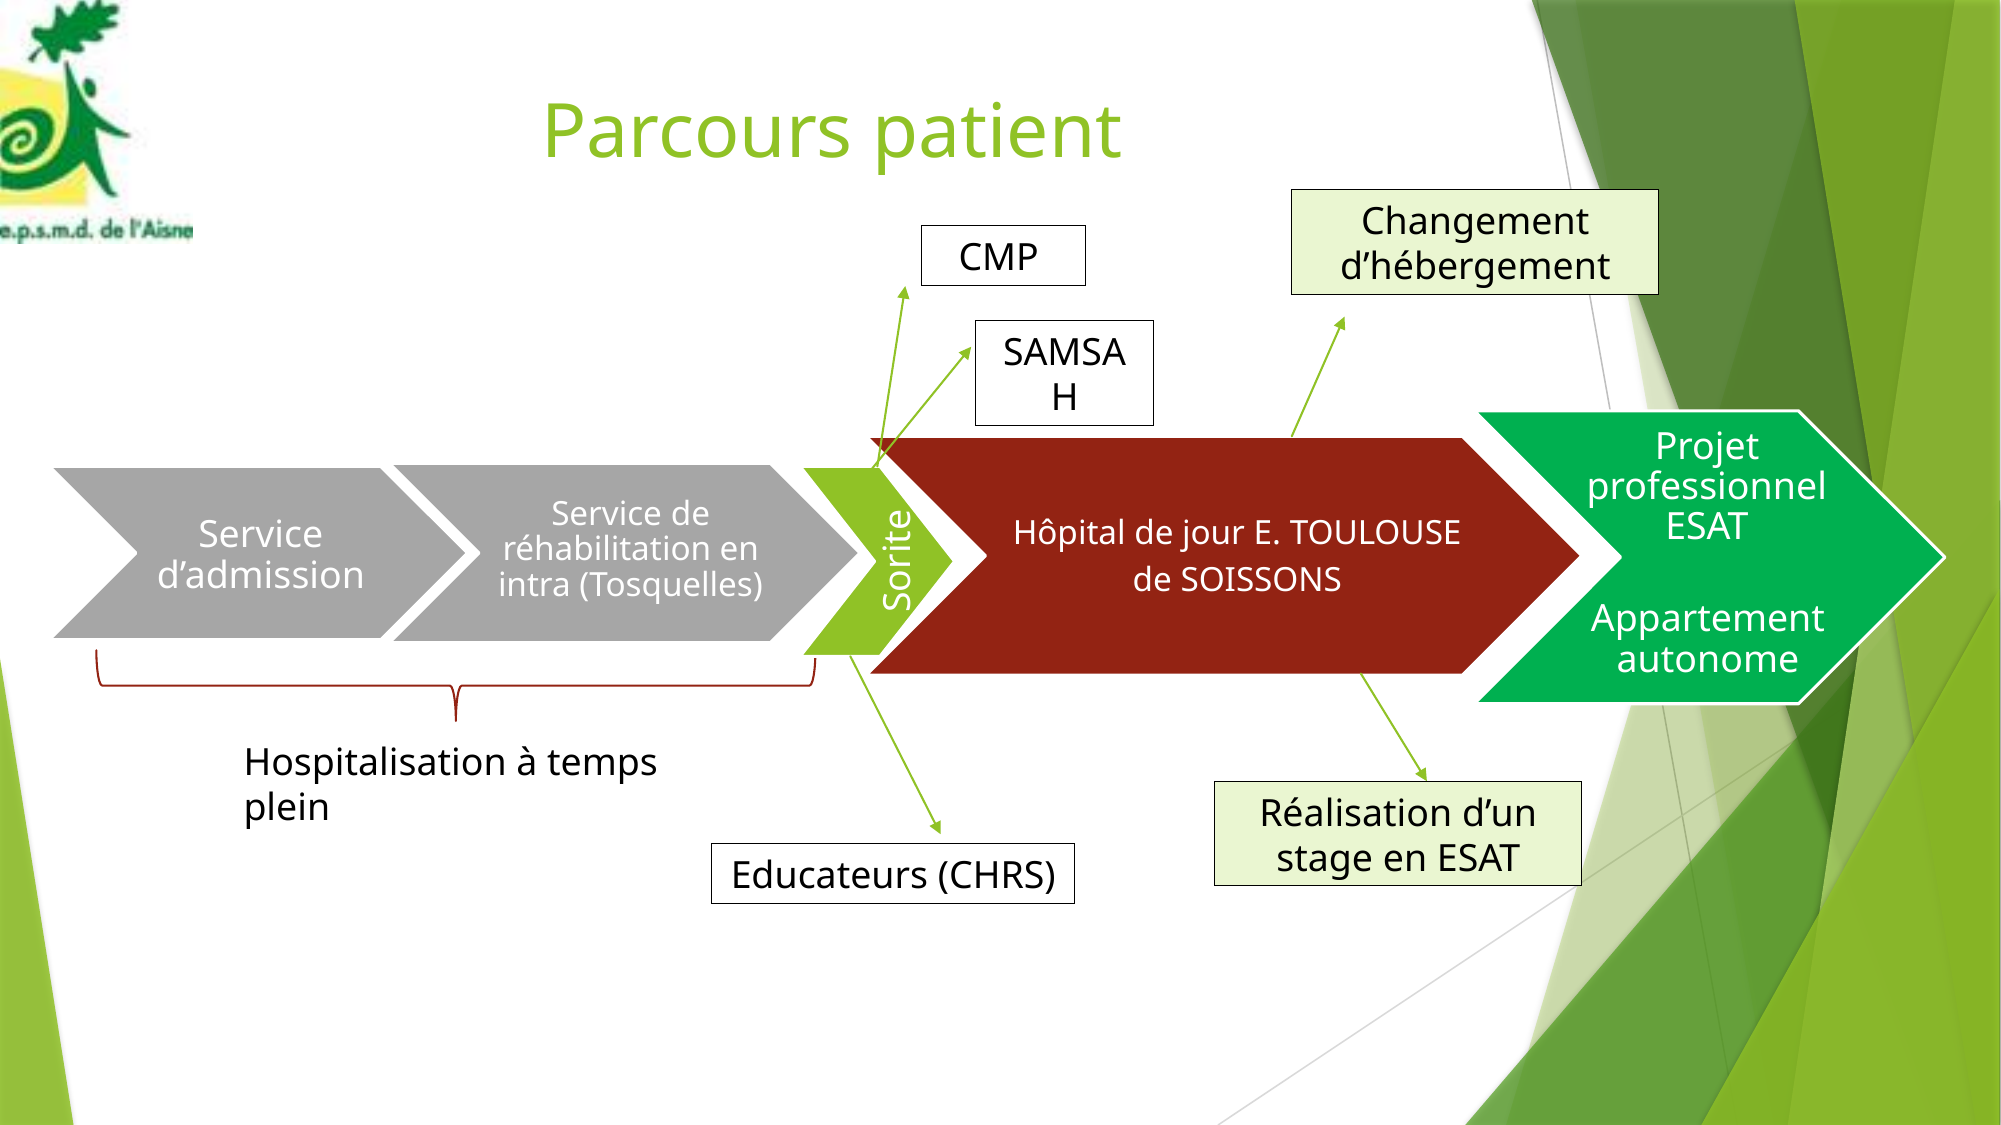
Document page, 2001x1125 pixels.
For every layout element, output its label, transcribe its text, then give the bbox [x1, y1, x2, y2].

text_box Réalisation d’un stage en ESAT [1214, 781, 1582, 886]
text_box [849, 655, 942, 835]
text_box [1472, 409, 1826, 436]
text_box Appartement autonome [1564, 588, 1841, 691]
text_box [839, 285, 906, 467]
title [111, 99, 1522, 317]
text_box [1291, 316, 1346, 437]
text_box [388, 424, 860, 676]
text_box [1360, 673, 1428, 782]
text_box CMP [921, 225, 1086, 286]
text_box [95, 649, 812, 723]
text_box Hospitalisation à temps plein [228, 730, 753, 836]
text_box Parcours patient [526, 74, 1188, 214]
text_box [1588, 450, 1947, 664]
text_box Service d’admission [117, 469, 383, 643]
picture [0, 0, 194, 245]
text_box [47, 569, 117, 642]
text_box [47, 464, 383, 537]
text_box Projet professionnel ESAT [1584, 436, 1840, 539]
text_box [856, 346, 972, 488]
text_box Changement d’hébergement [1291, 189, 1659, 295]
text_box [865, 435, 1583, 676]
text_box SAMSAH [975, 320, 1154, 426]
text_box [1472, 685, 1814, 706]
text_box Educateurs (CHRS) [711, 843, 1075, 904]
